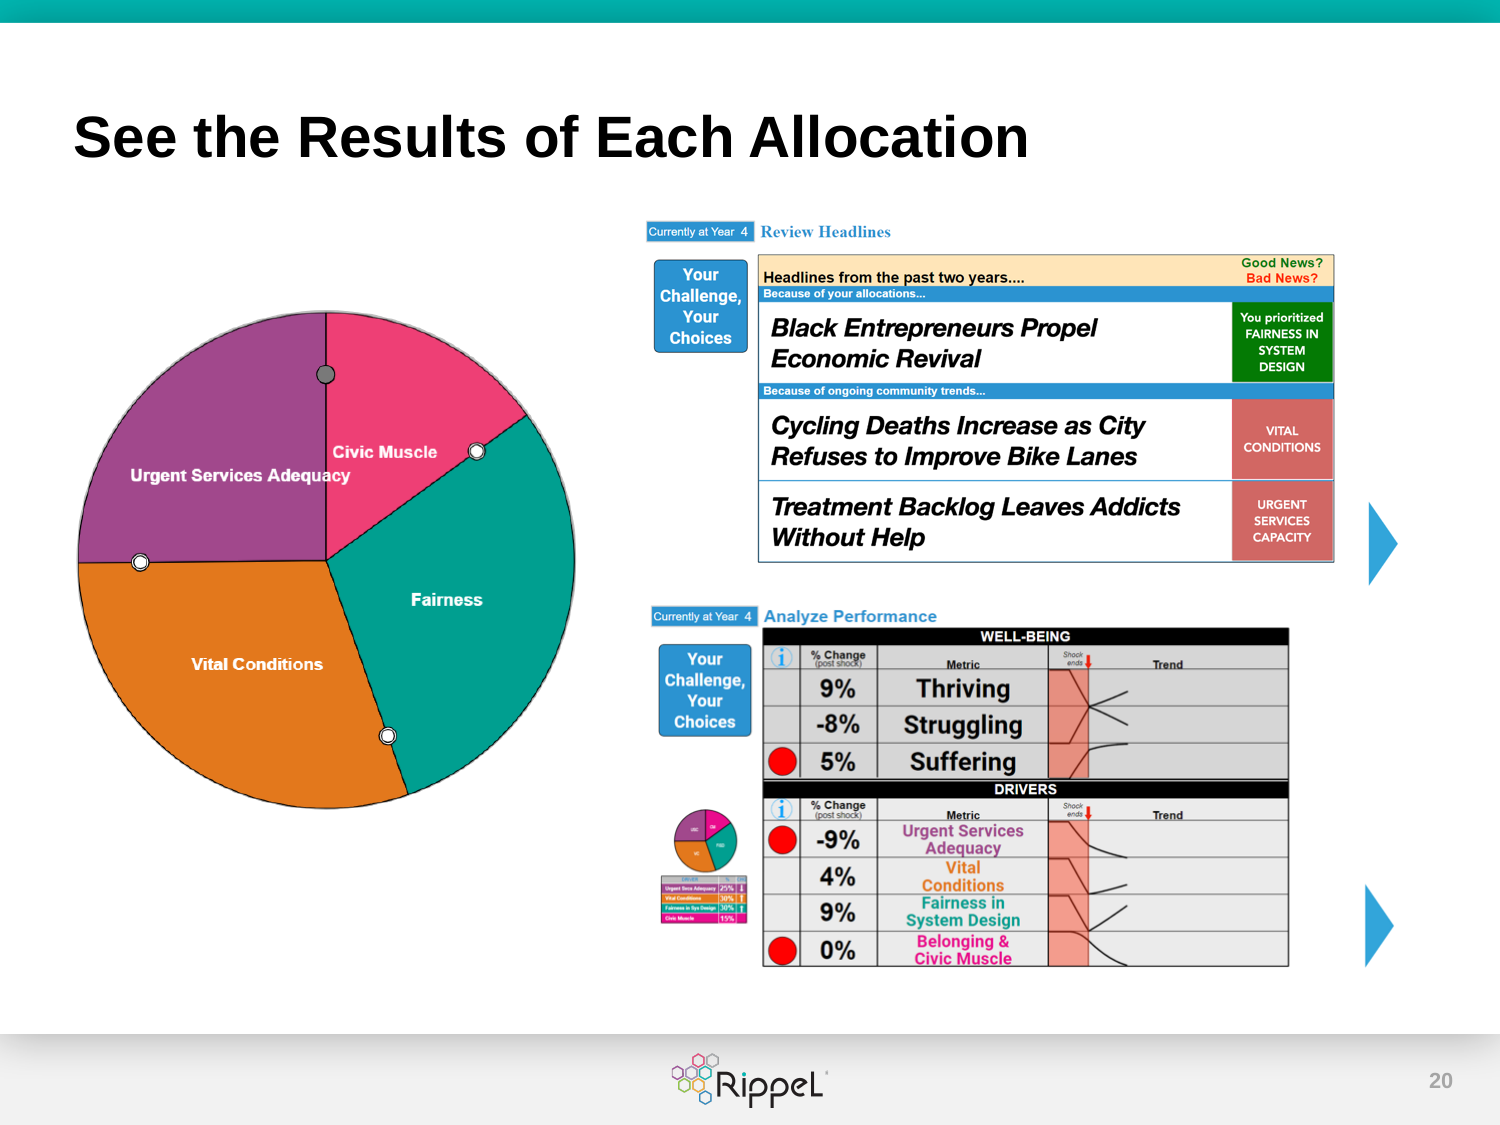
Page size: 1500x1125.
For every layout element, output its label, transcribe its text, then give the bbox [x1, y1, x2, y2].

picture [64, 304, 585, 846]
picture [642, 219, 1403, 602]
picture [649, 605, 1400, 988]
title See the Results of Each Allocation [73, 106, 1424, 173]
